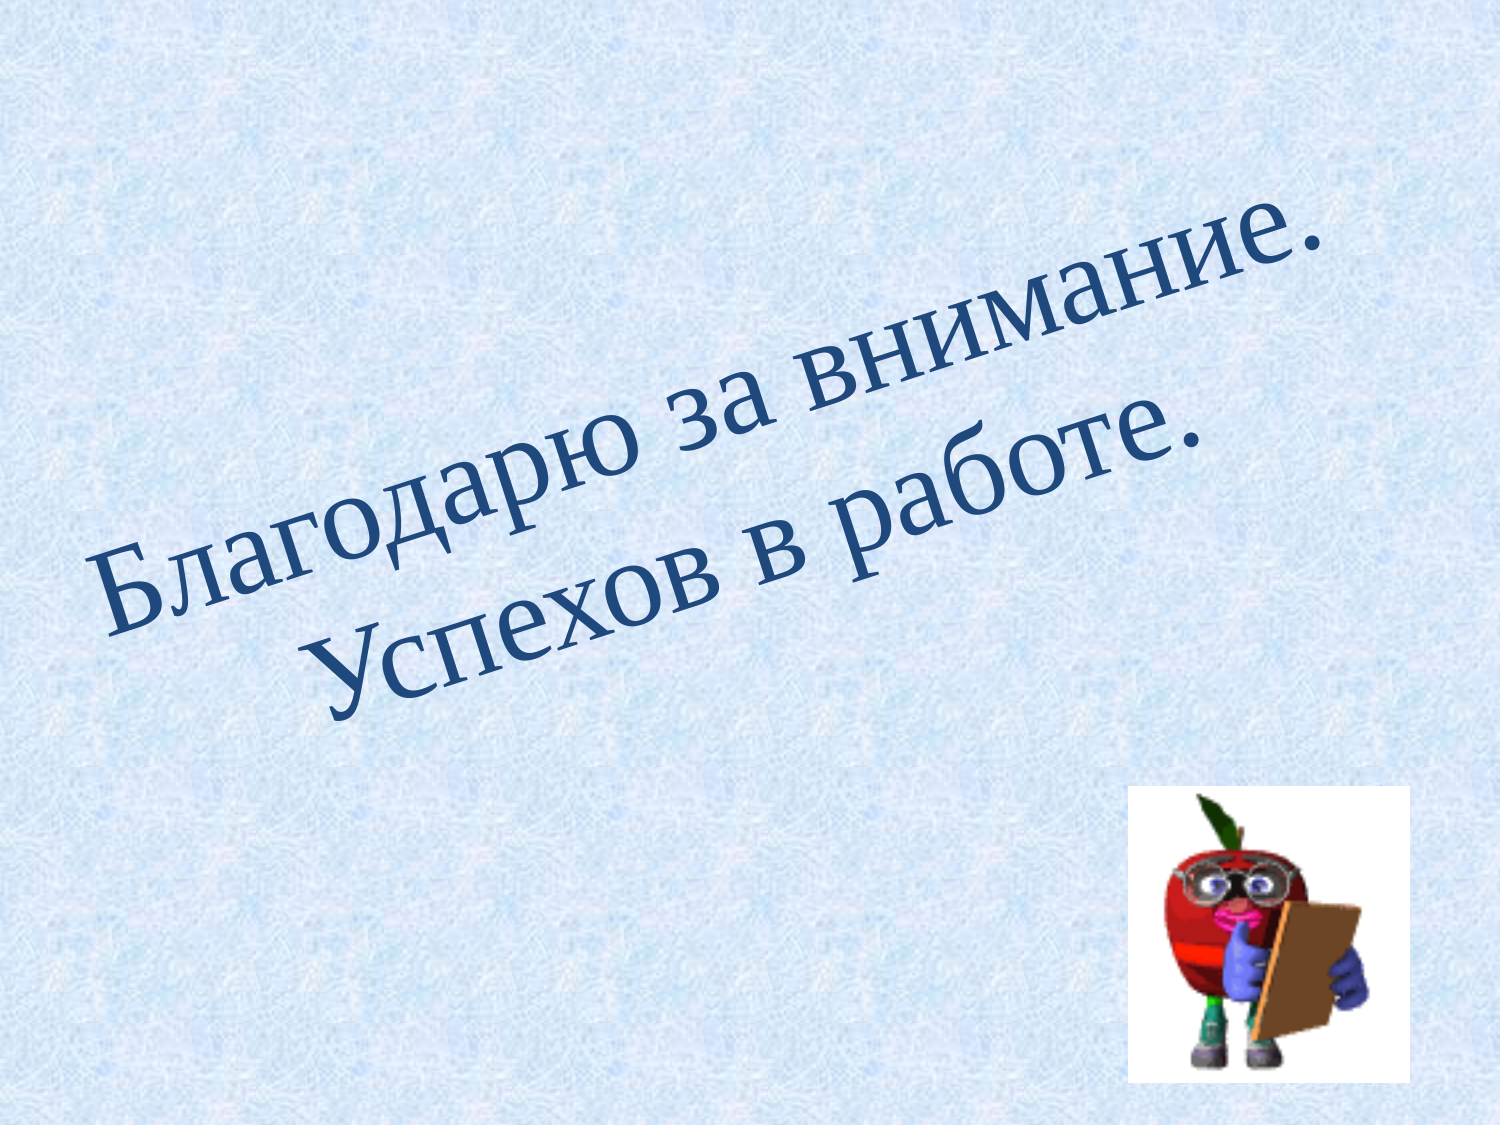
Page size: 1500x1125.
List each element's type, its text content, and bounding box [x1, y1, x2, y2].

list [1127, 786, 1411, 1083]
text_box Благодарю за внимание. Успехов в работе. [42, 109, 1409, 820]
picture [0, 0, 1500, 1125]
